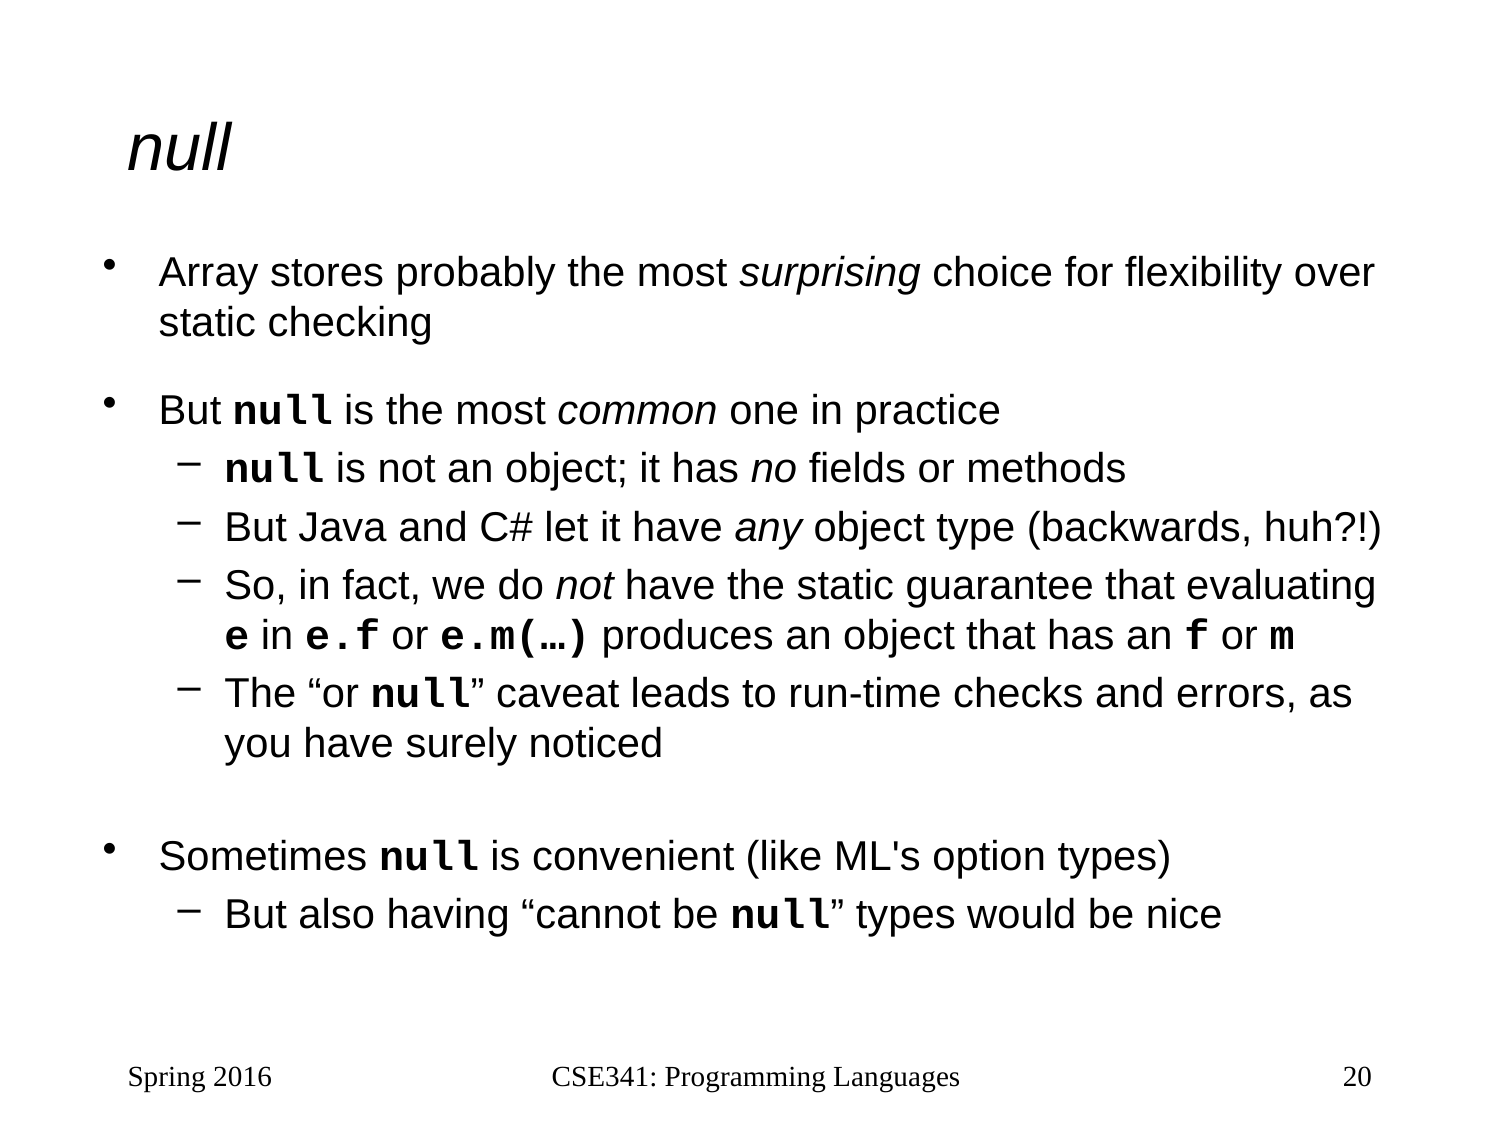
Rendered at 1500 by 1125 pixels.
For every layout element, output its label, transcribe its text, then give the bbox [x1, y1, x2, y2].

title null [112, 49, 1388, 237]
slide_number 20 [1074, 1049, 1388, 1125]
slide_number Spring 2016 [112, 1049, 426, 1125]
footer CSE341: Programming Languages [474, 1049, 1038, 1125]
list Array stores probably the most surprising choice for flexibility over static checking But null is the most common one in practice null is not an object; it has no fields or methods But Java and C# let it have any object type (backwards, huh?!) So, in fact, we do not have the static guarantee that evaluating e in e.f or e.m(…) produces an object that has an f or m The “or null” caveat leads to run-time checks and errors, as you have surely noticed Sometimes null is convenient (like ML's option types) But also having “cannot be null” types would be nice [87, 237, 1426, 976]
